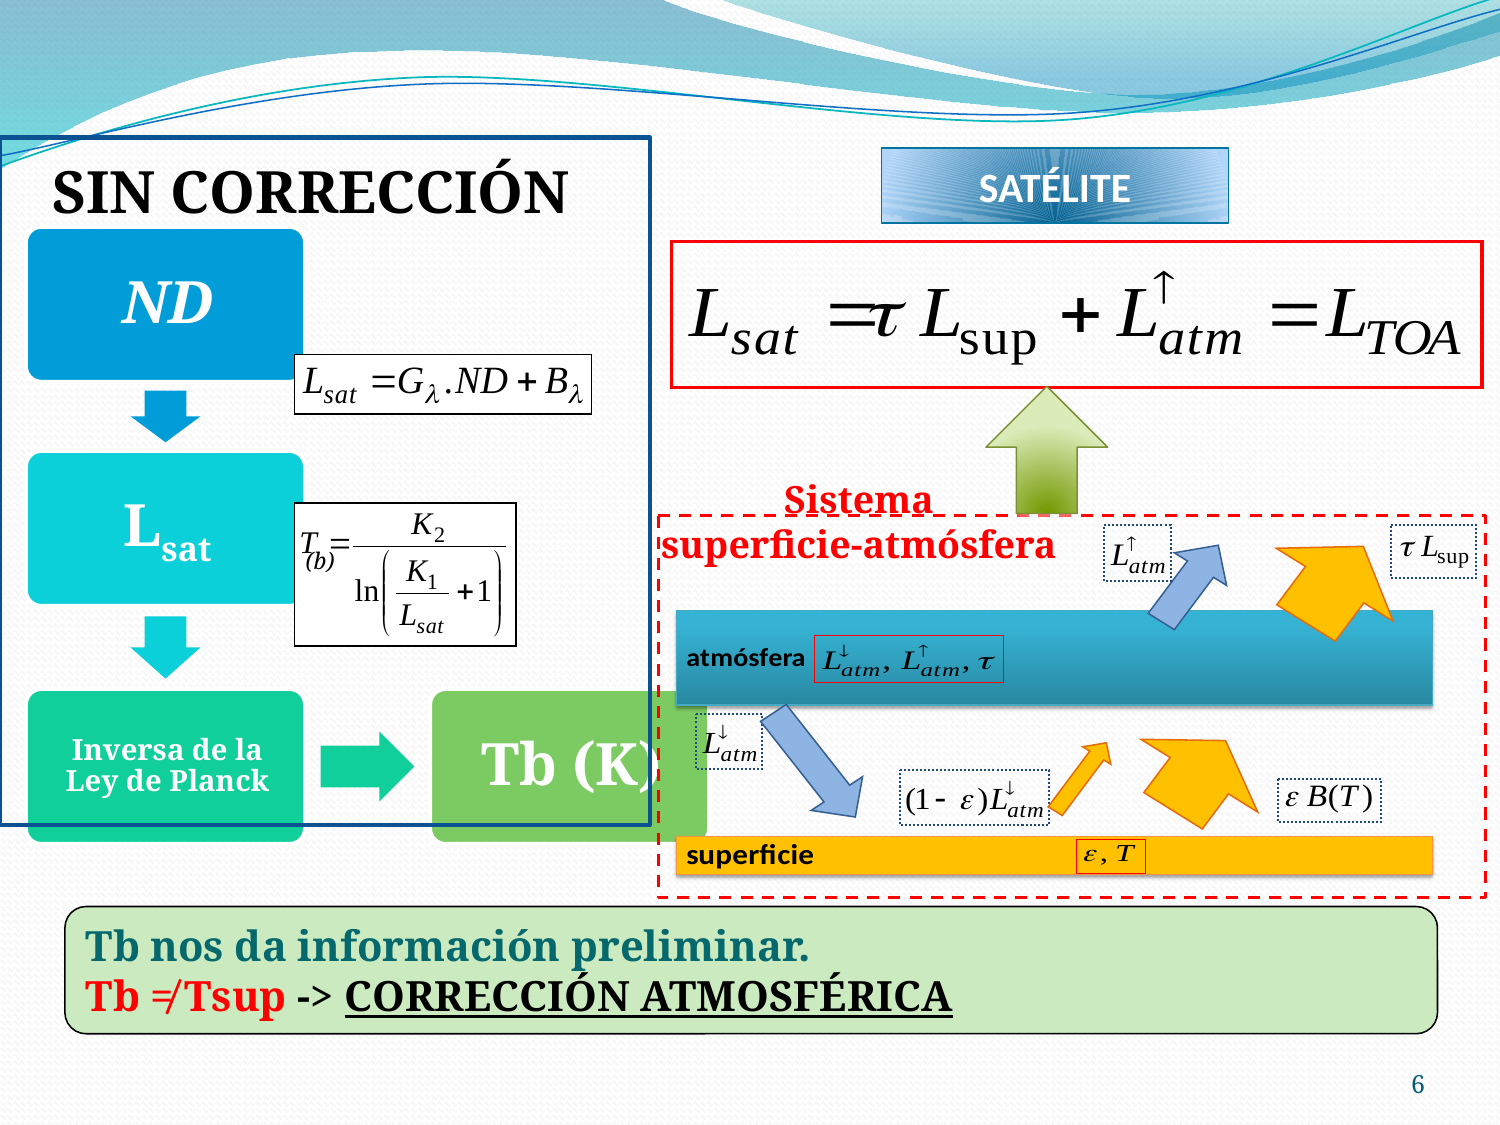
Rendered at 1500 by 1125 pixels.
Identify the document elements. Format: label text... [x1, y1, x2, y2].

slide_number 6 [1299, 1042, 1425, 1103]
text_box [0, 226, 804, 1012]
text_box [655, 147, 1488, 900]
text_box Tb nos da información preliminar. Tb ≠ Tsup -> CORRECCIÓN ATMOSFÉRICA [65, 912, 1440, 1036]
text_box [0, 135, 652, 225]
